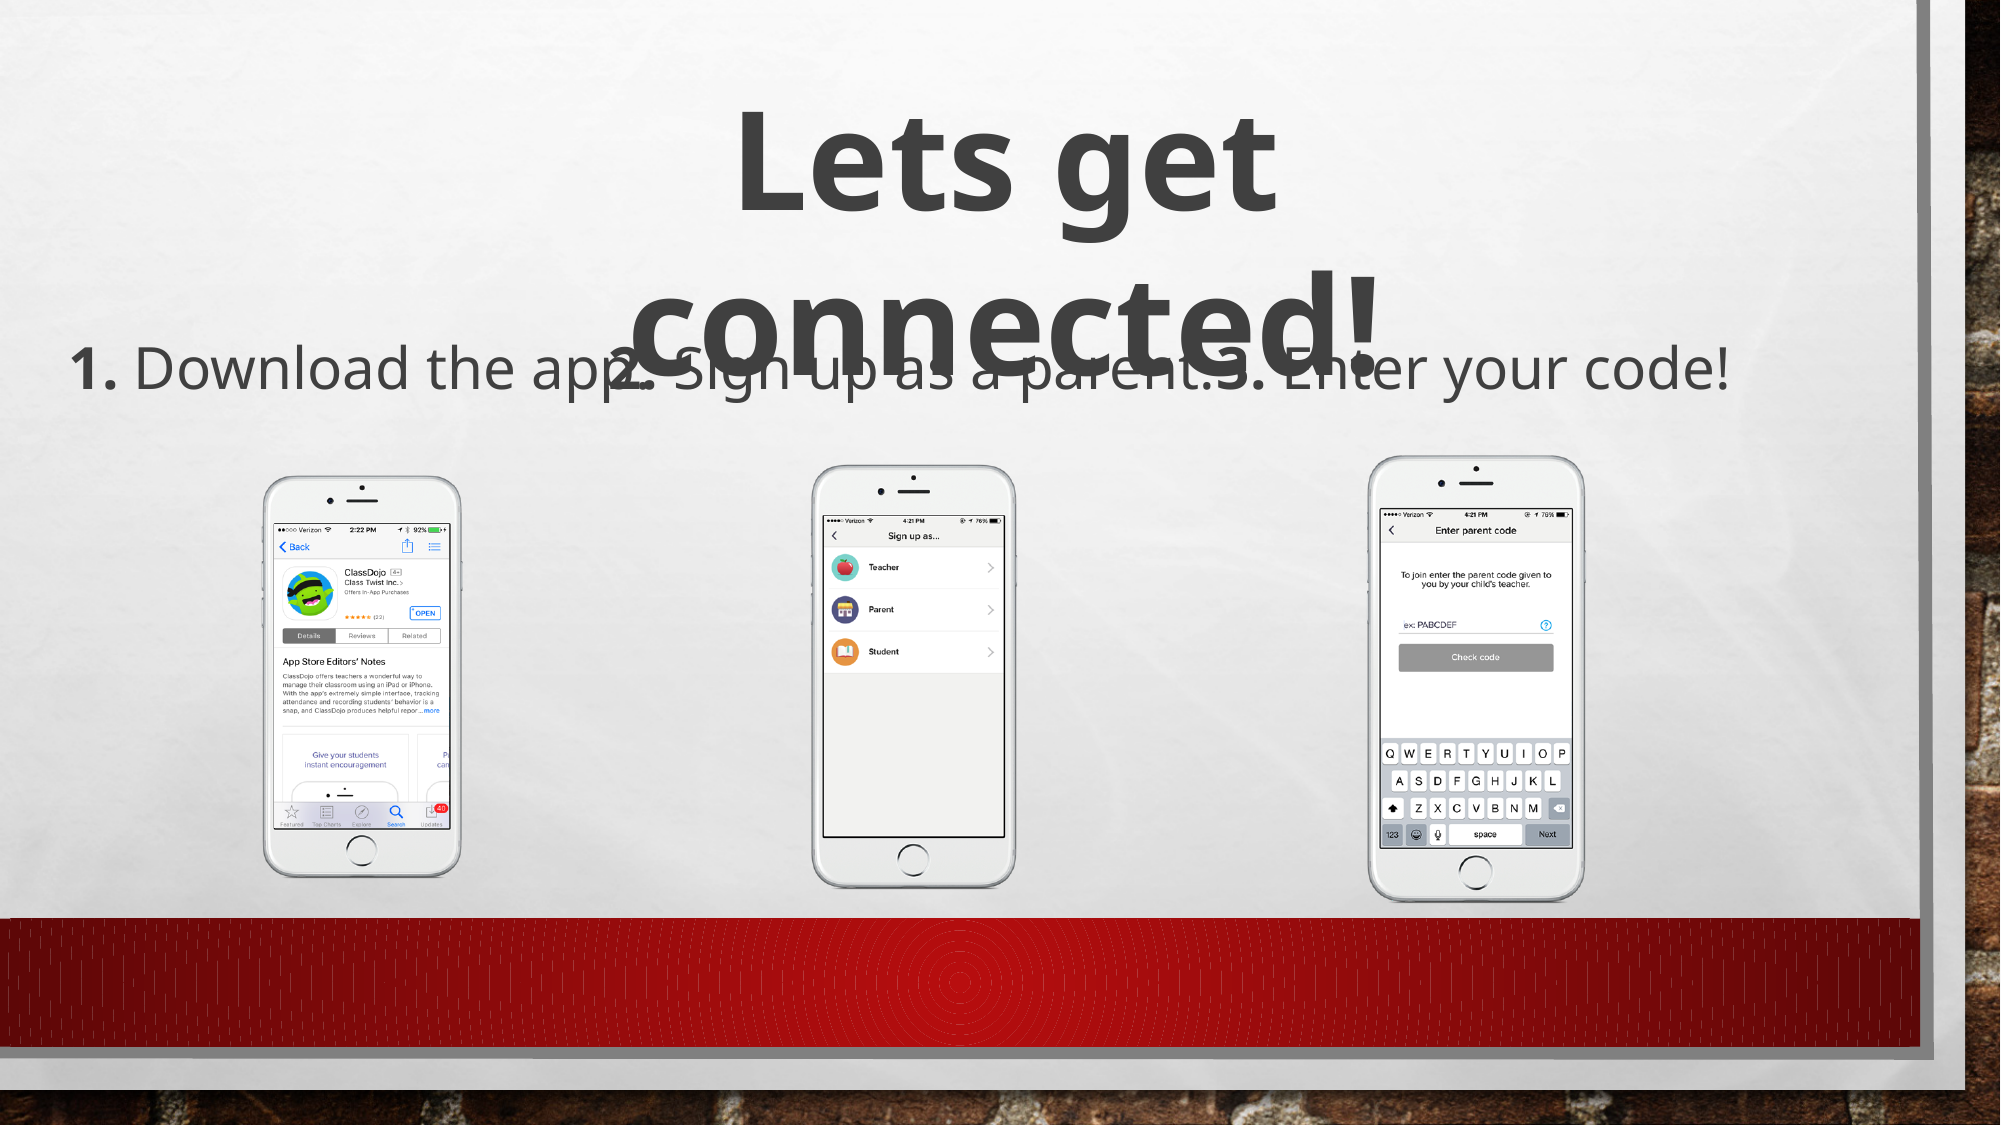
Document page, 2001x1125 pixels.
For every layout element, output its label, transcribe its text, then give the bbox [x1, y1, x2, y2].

picture [0, 0, 2000, 1125]
text_box Lets get connected! [409, 65, 1602, 323]
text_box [242, 452, 478, 898]
picture [791, 440, 1033, 909]
text_box 1. Download the app. [54, 323, 593, 409]
text_box 2. Sign up as a parent. [593, 323, 1202, 409]
picture [1346, 428, 1602, 924]
text_box 3. Enter your code! [1202, 323, 1746, 409]
